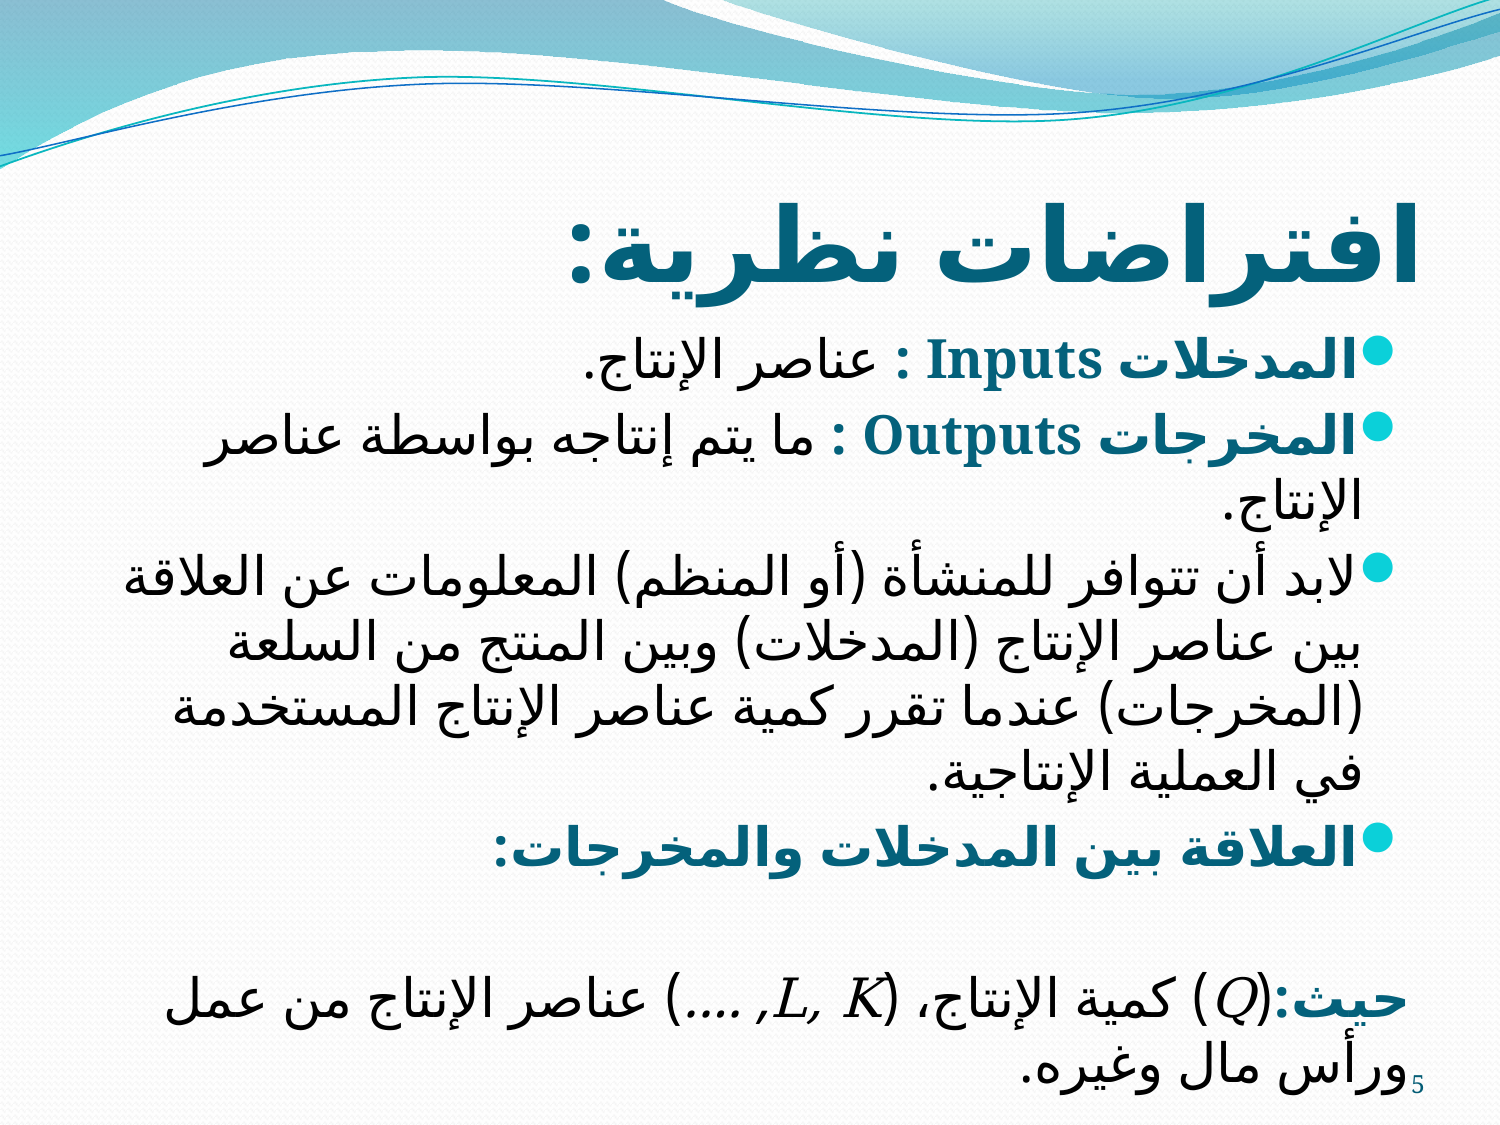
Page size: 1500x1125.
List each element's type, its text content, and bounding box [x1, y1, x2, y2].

slide_number 5 [1299, 1042, 1425, 1103]
title افتراضات نظرية: [75, 115, 1425, 303]
